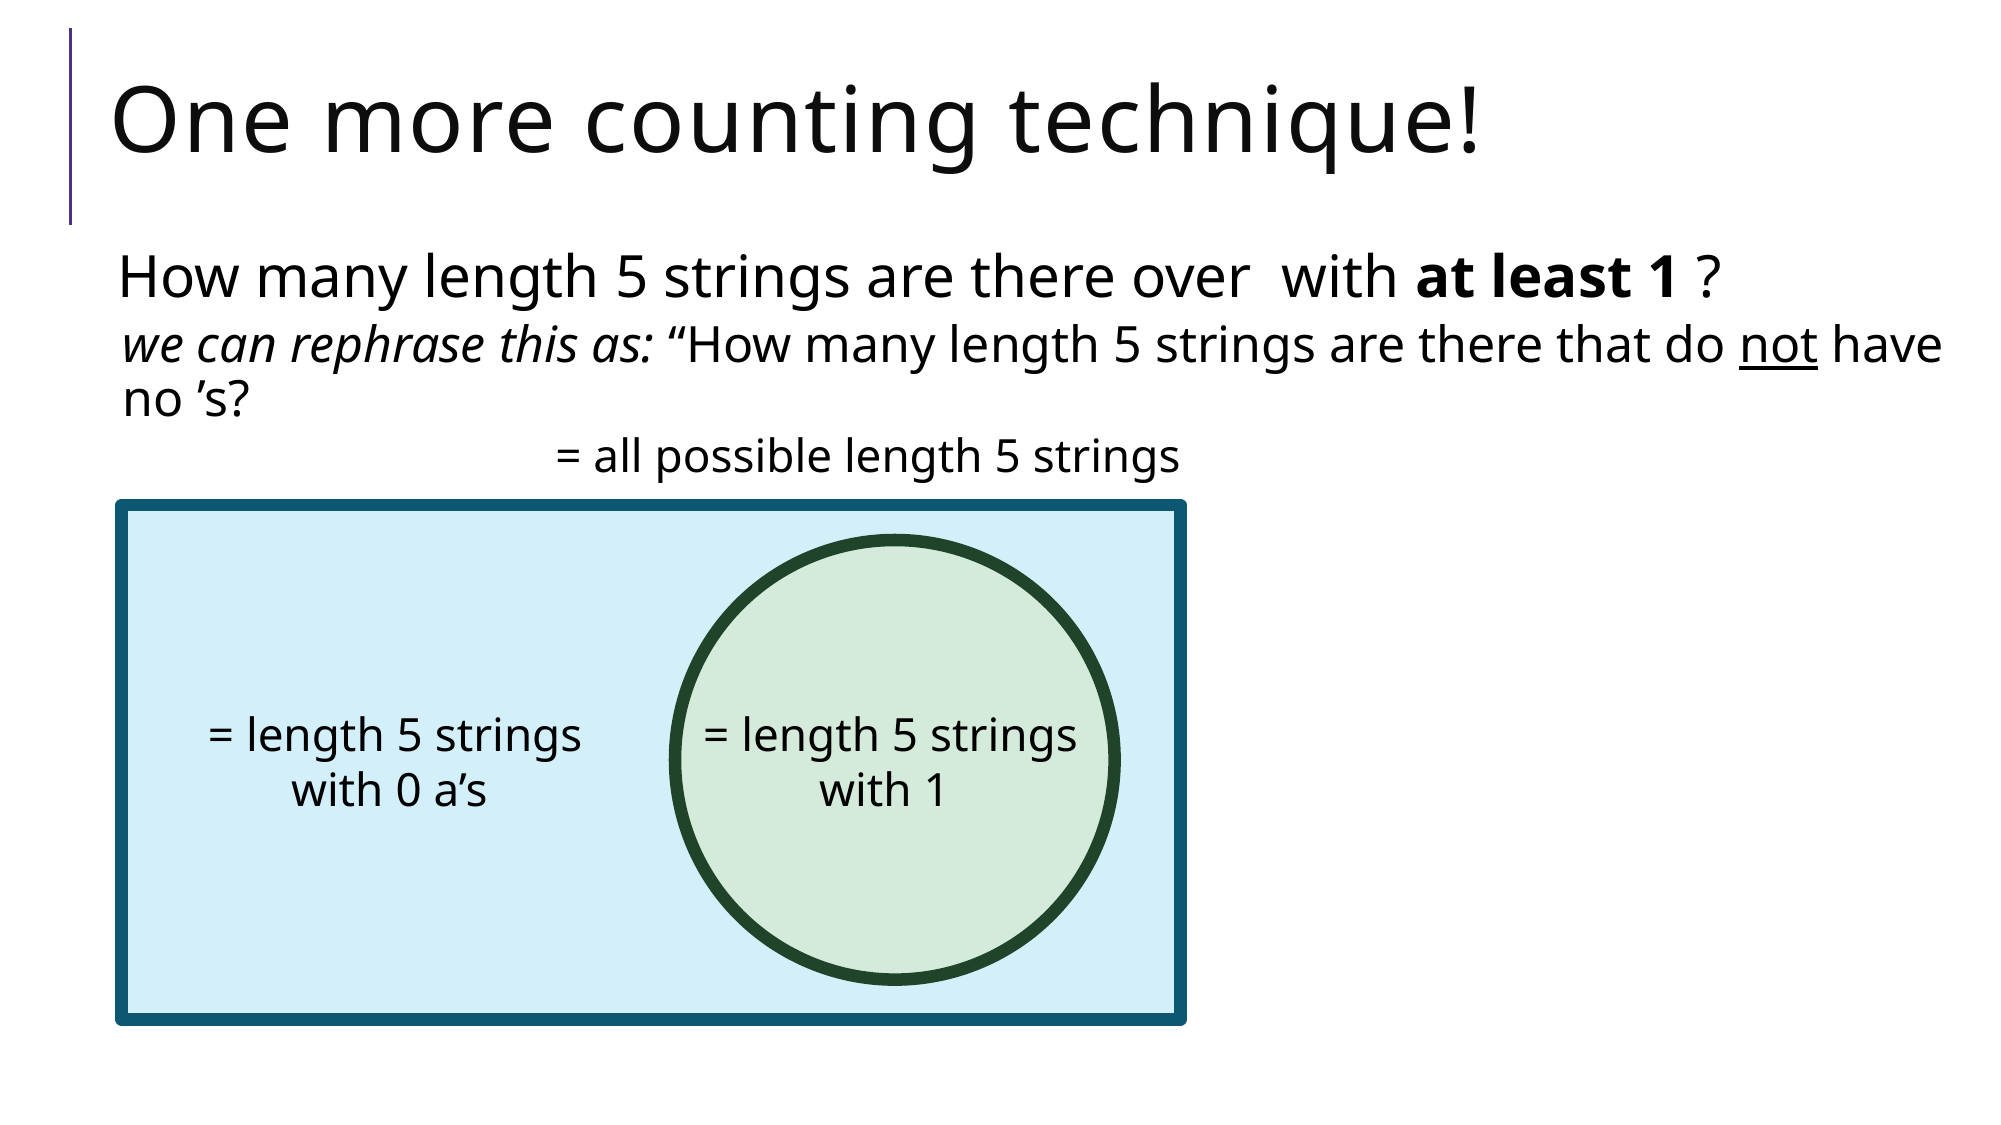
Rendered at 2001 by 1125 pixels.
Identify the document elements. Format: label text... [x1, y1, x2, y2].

title One more counting technique! [94, 43, 1930, 210]
text_box [673, 538, 1116, 981]
text_box [120, 504, 1182, 1021]
